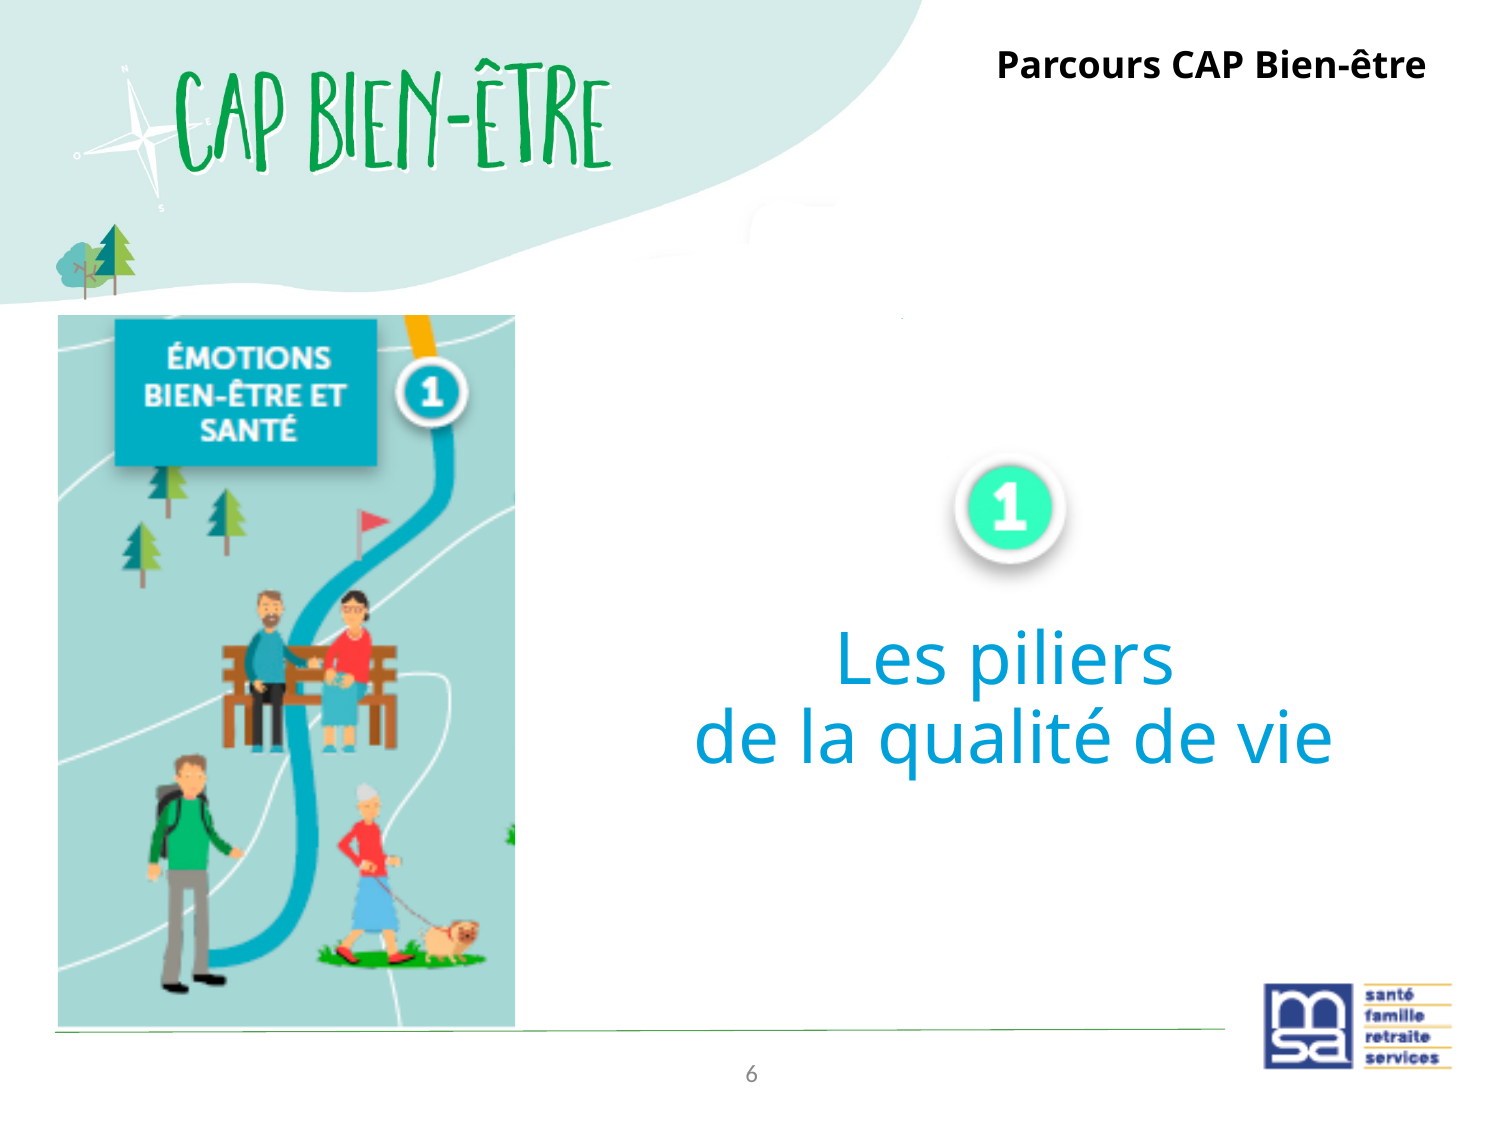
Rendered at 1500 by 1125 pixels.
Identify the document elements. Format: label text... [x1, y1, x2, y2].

text_box Les piliers de la qualité de vie [516, 621, 1500, 780]
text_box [54, 1029, 1226, 1033]
text_box Parcours CAP Bien-être [968, 34, 1455, 94]
text_box – 6 [560, 1028, 1250, 1042]
text_box 6 [54, 1042, 1250, 1103]
picture [0, 0, 1500, 1125]
